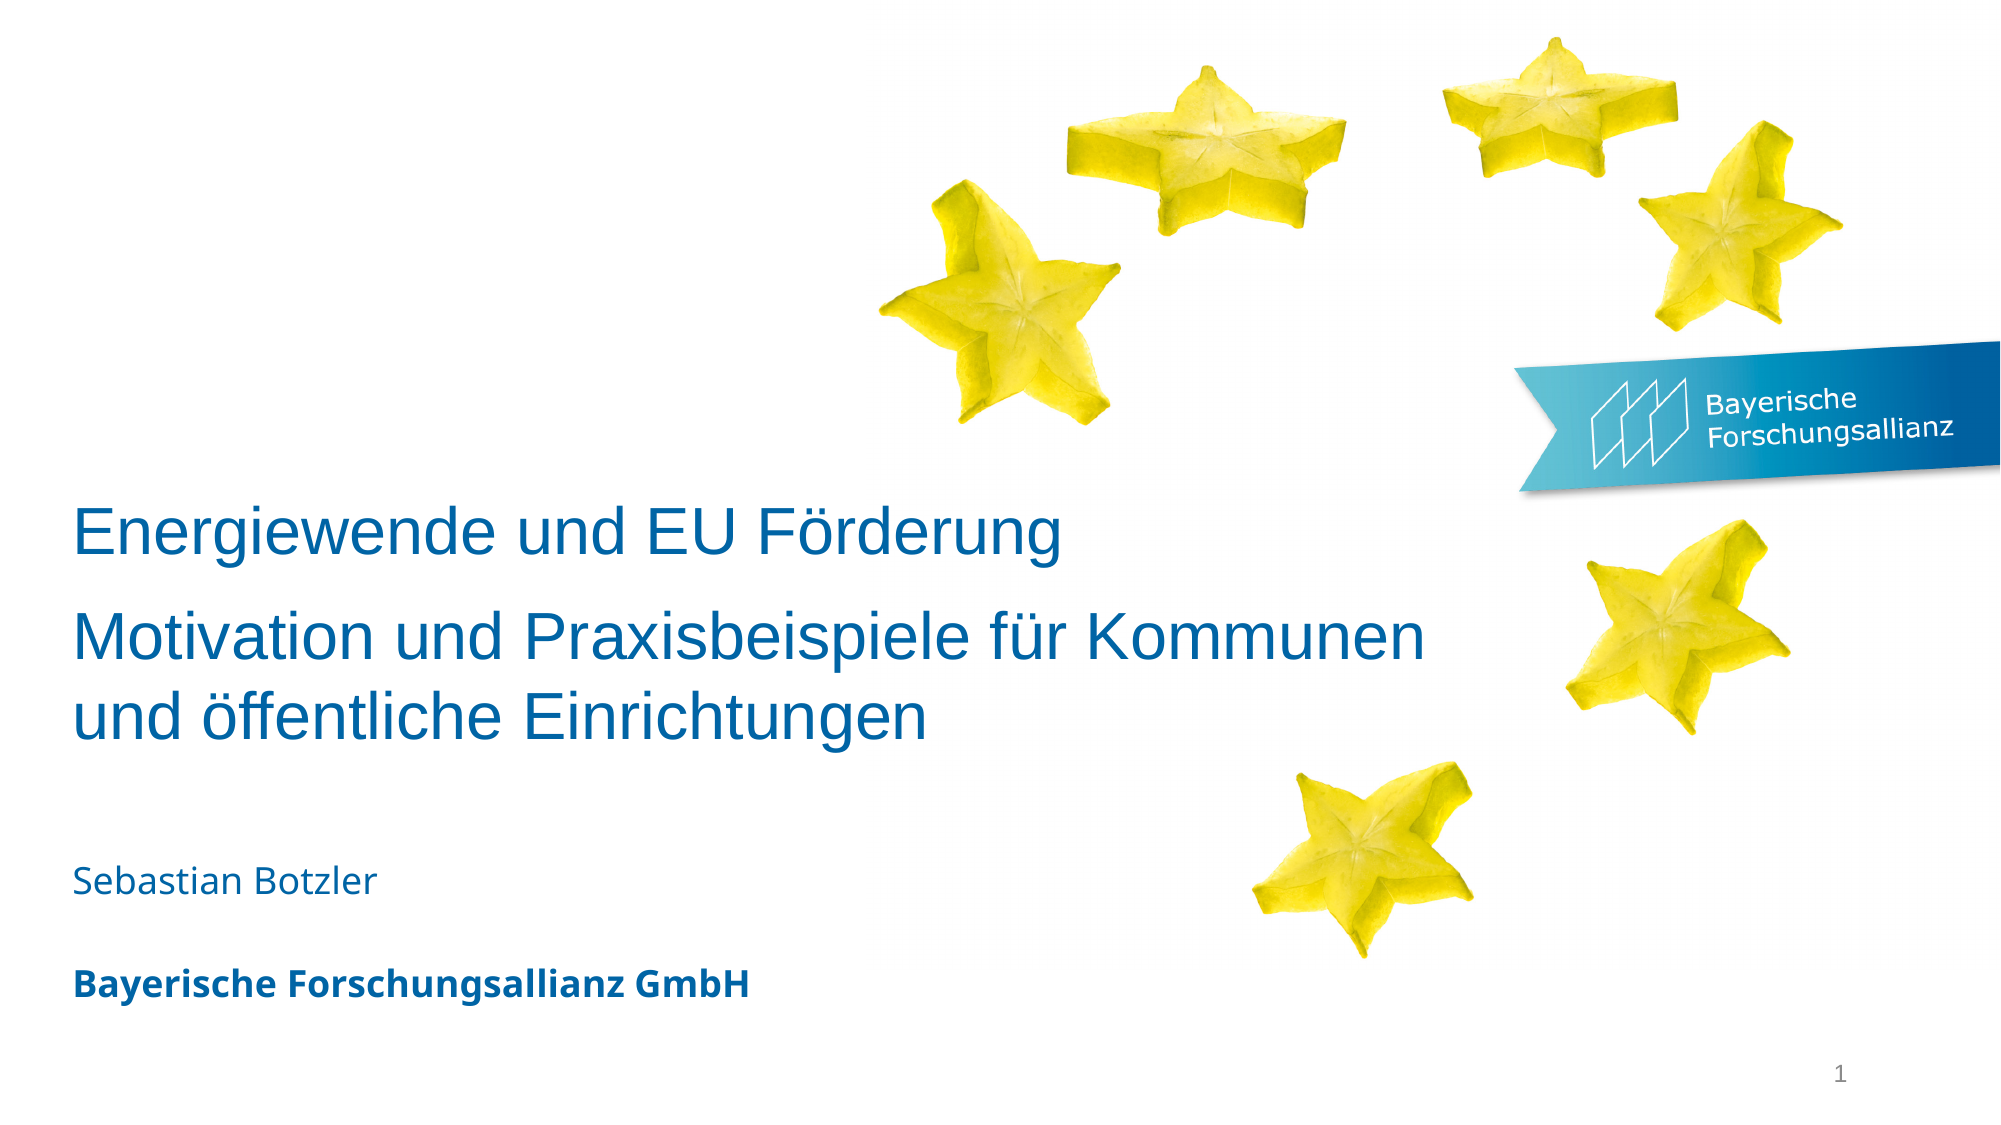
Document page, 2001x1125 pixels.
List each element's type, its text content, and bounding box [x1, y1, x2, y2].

picture [866, 0, 2001, 970]
text_box Energiewende und EU Förderung Motivation und Praxisbeispiele für Kommunen und öffentliche Einrichtungen Sebastian Botzler Bayerische Forschungsallianz GmbH [72, 487, 1451, 1051]
slide_number 1 [1412, 1042, 1863, 1103]
